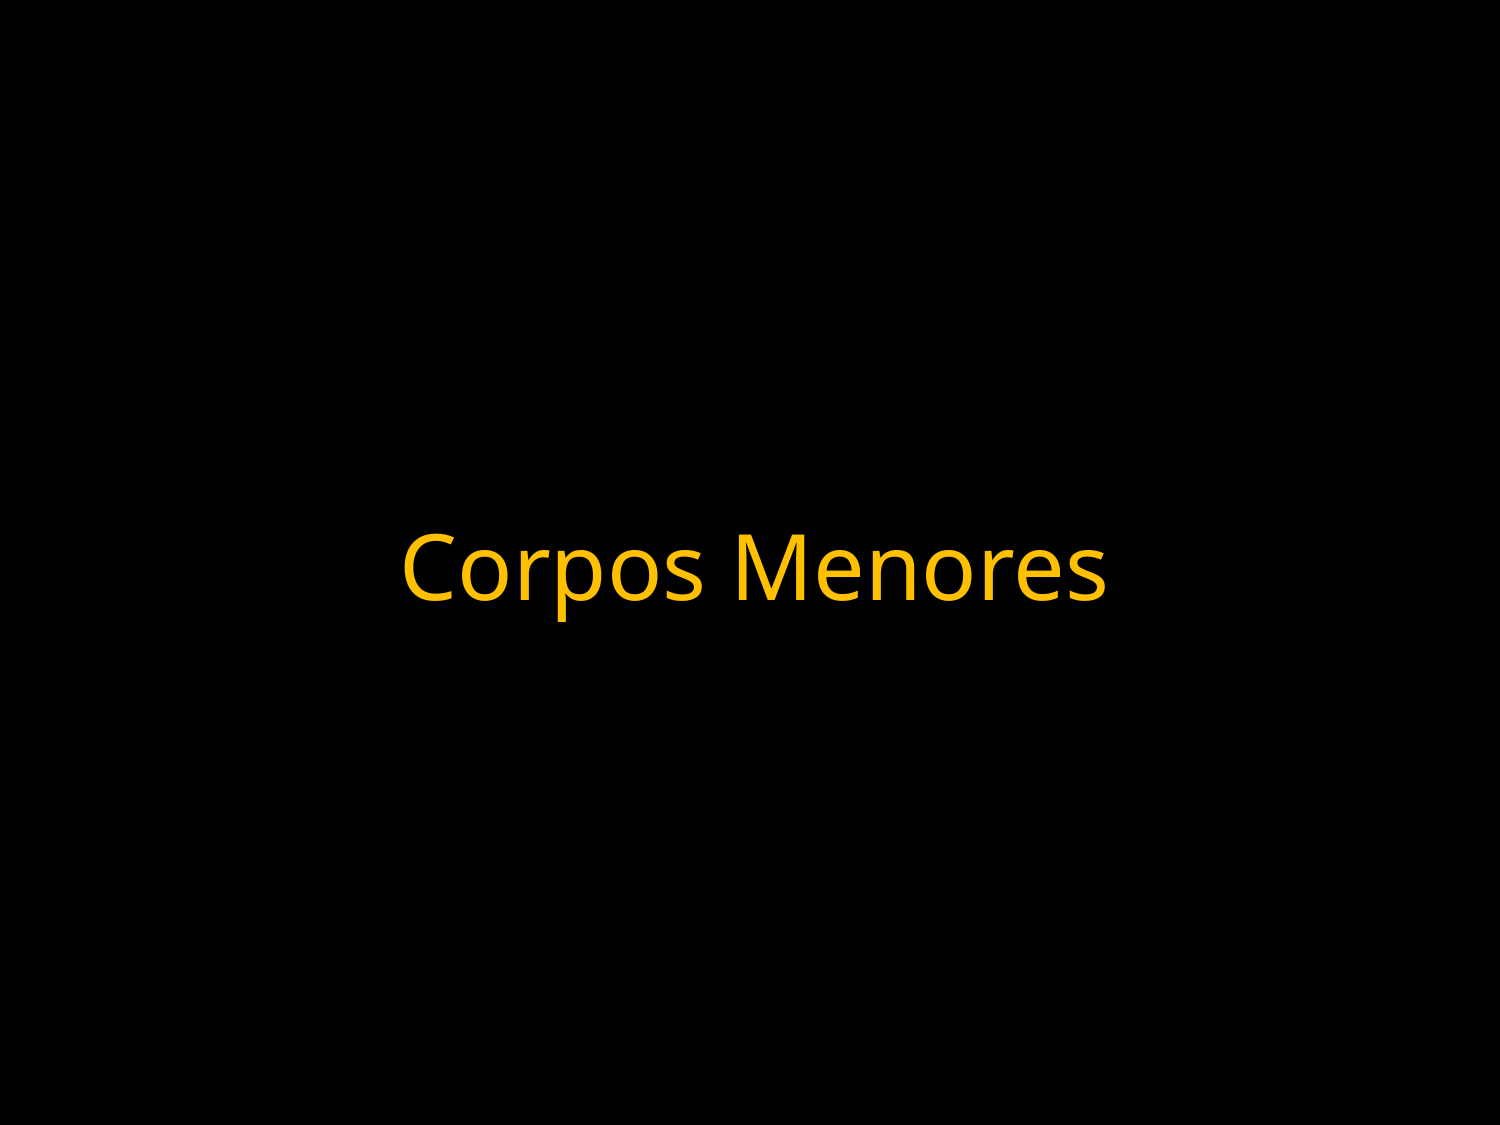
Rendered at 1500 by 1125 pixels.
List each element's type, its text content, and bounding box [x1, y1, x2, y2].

text_box Corpos Menores [117, 422, 1393, 705]
